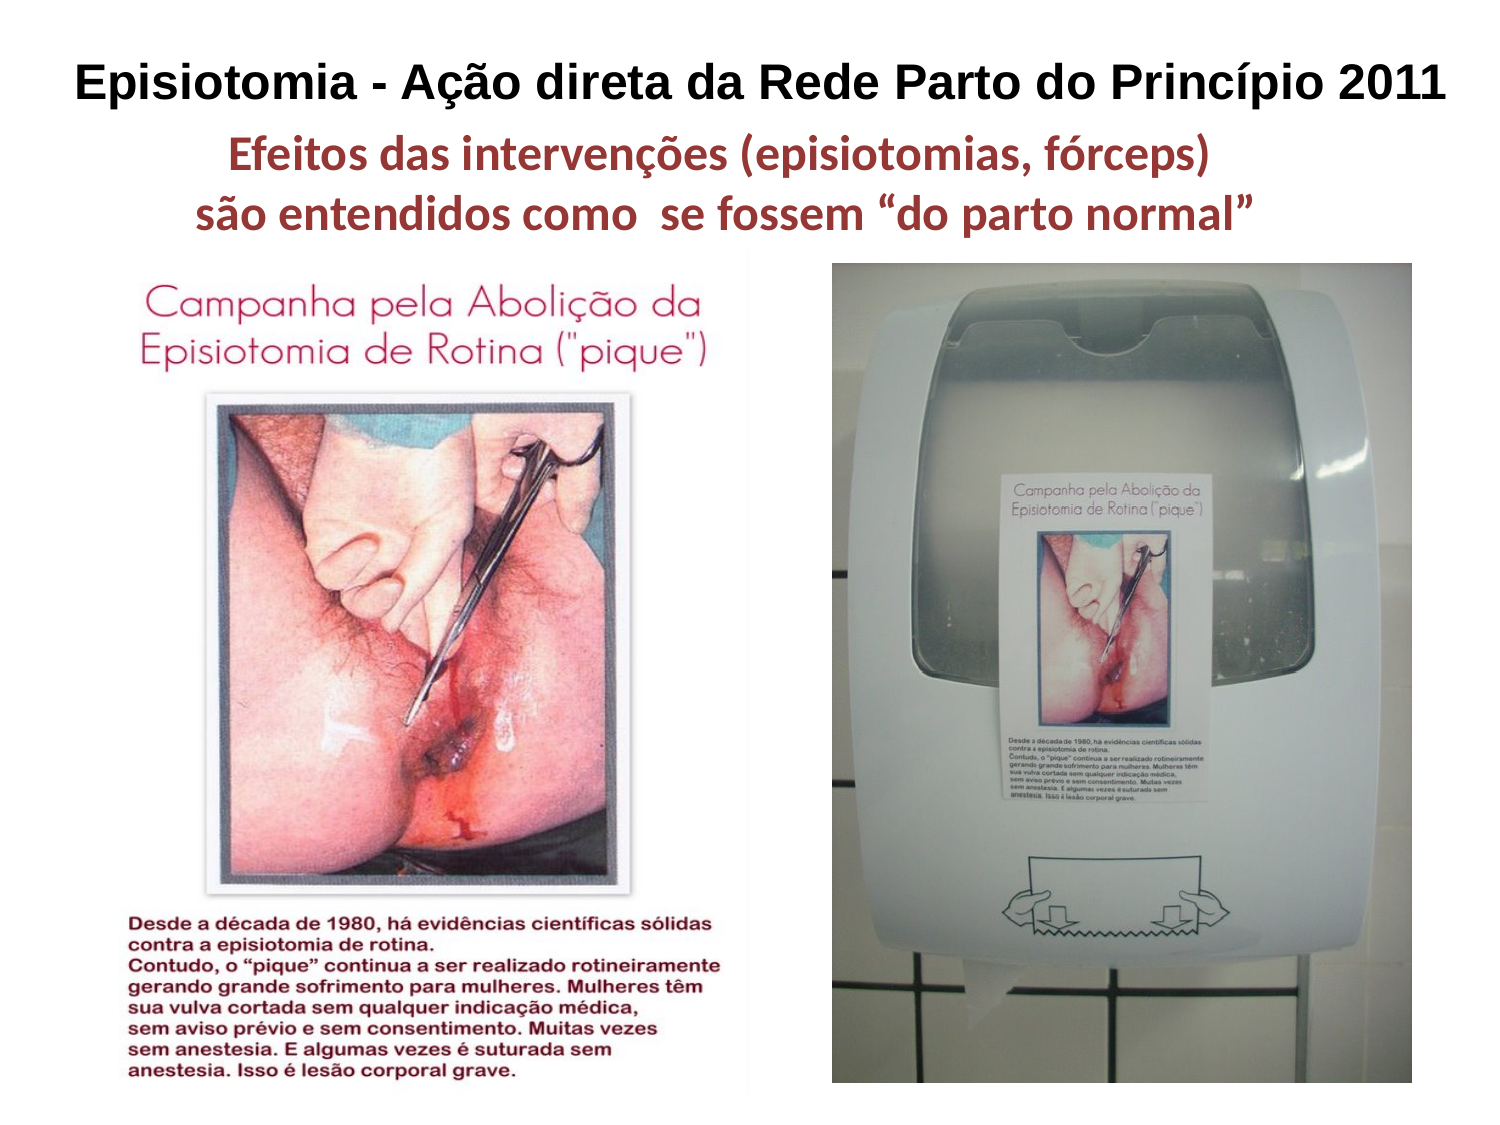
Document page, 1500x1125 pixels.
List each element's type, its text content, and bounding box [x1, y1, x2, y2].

picture [832, 263, 1412, 1083]
text_box Efeitos das intervenções (episiotomias, fórceps) são entendidos como se fossem “do parto normal” [76, 113, 1376, 249]
text_box Episiotomia - Ação direta da Rede Parto do Princípio 2011 [59, 42, 1463, 118]
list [99, 249, 751, 1095]
